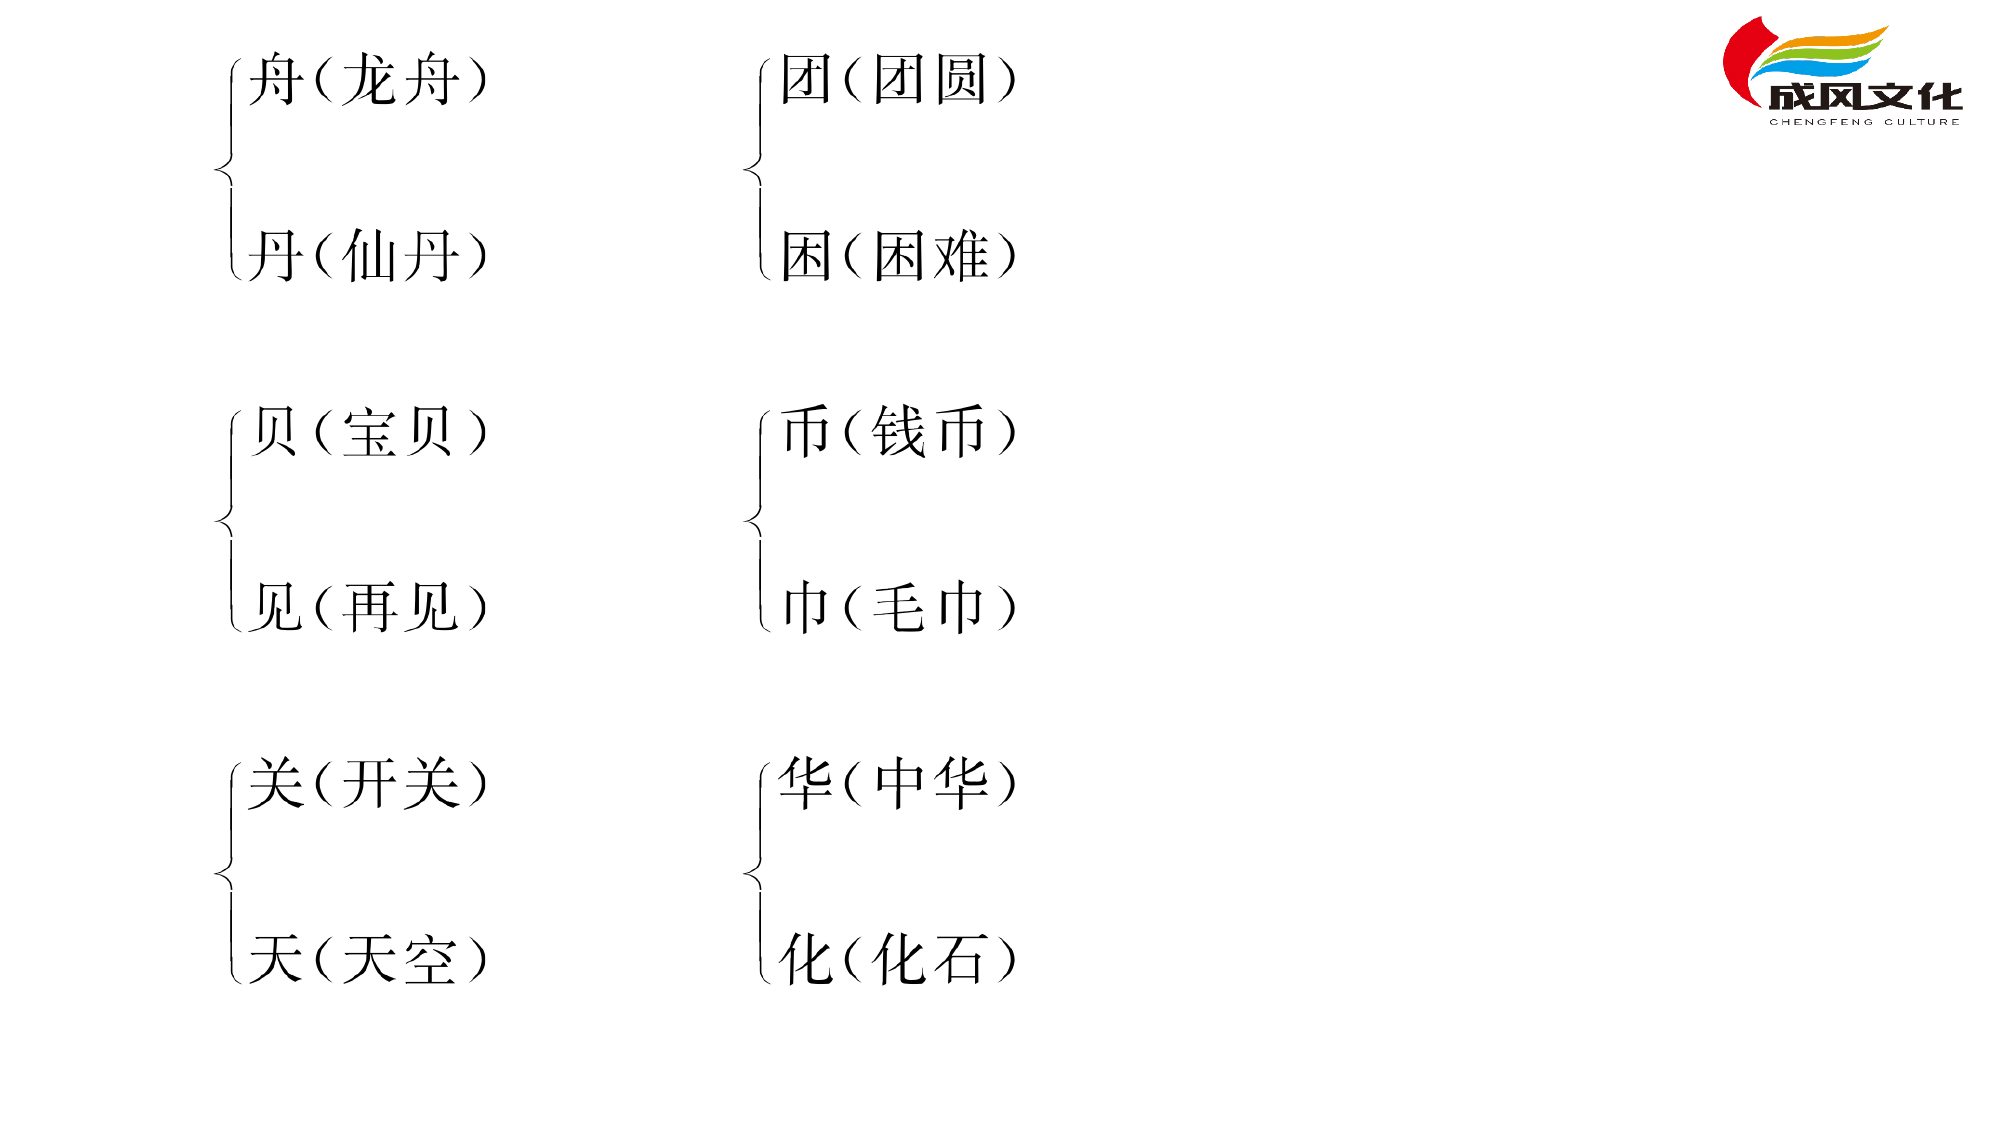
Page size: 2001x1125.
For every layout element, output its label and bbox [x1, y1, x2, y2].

picture [208, 42, 1452, 988]
picture [1708, 0, 1986, 136]
